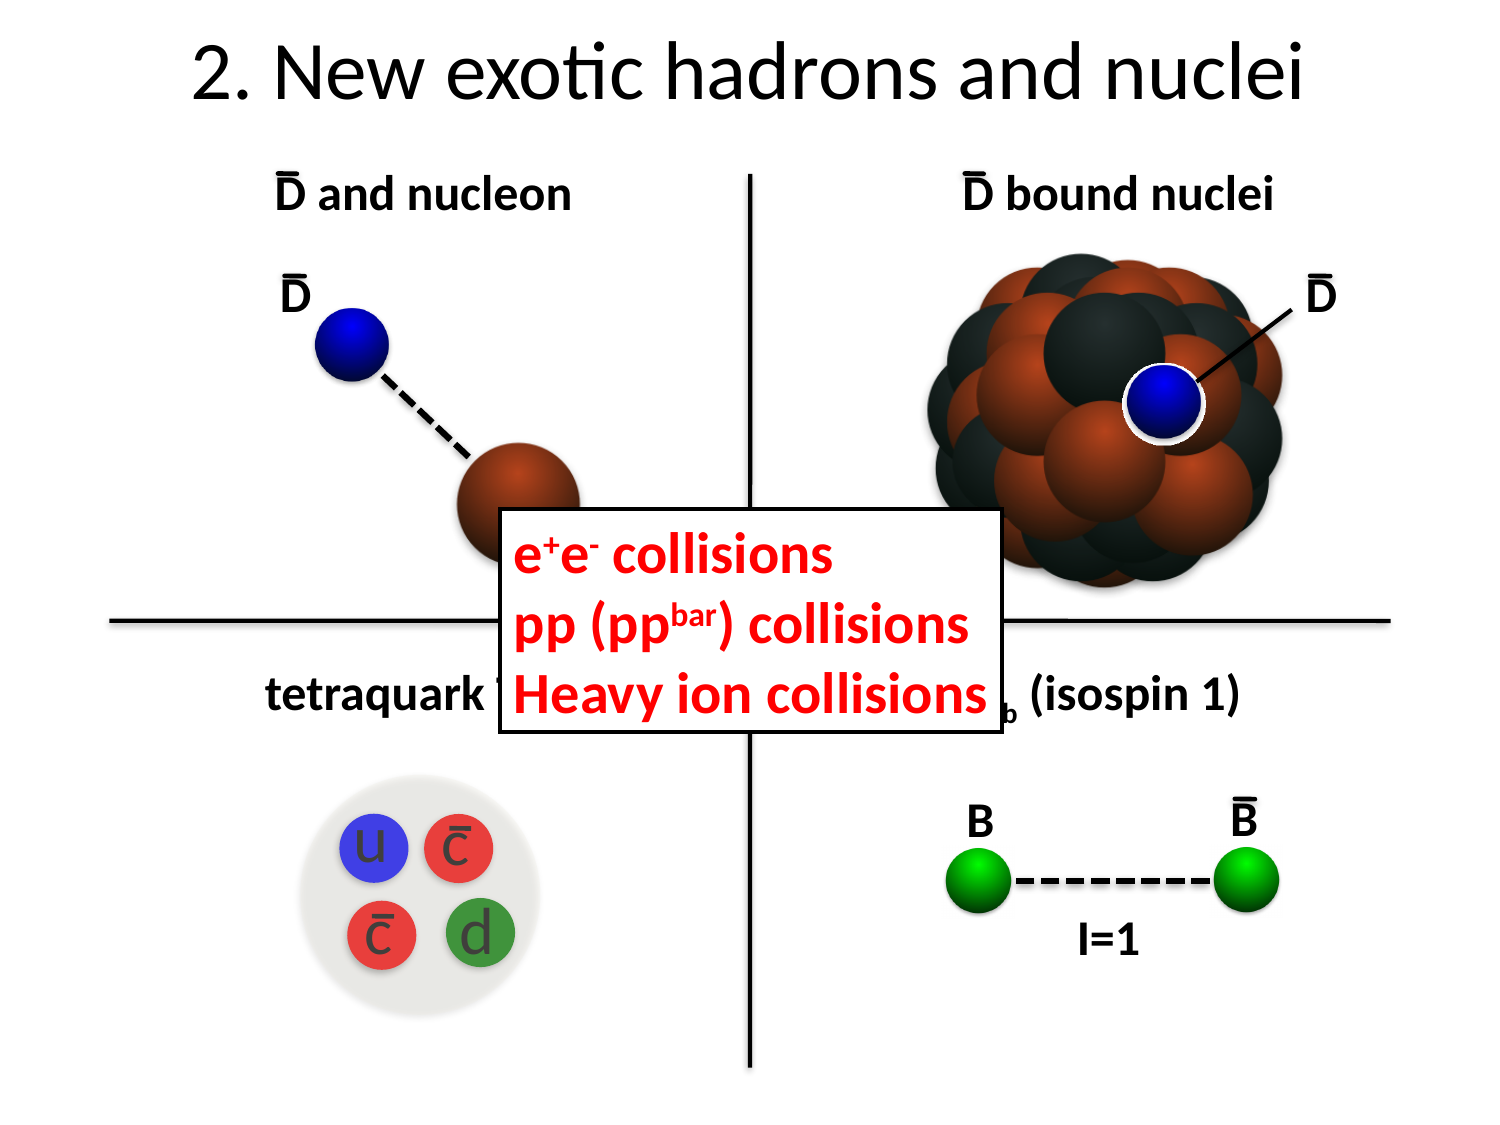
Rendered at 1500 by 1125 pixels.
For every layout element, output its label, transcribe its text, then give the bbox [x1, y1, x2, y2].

text_box D and nucleon [260, 153, 587, 228]
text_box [246, 653, 1283, 1015]
text_box 2. New exotic hadrons and nuclei [175, 8, 1325, 145]
text_box e+e- collisions pp (ppbar) collisions Heavy ion collisions [500, 631, 1002, 652]
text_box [1196, 309, 1292, 383]
text_box D [1297, 255, 1352, 331]
picture [307, 303, 395, 390]
text_box D bound nuclei [948, 153, 1289, 228]
picture [447, 436, 591, 581]
text_box D [265, 255, 327, 331]
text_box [382, 375, 469, 458]
picture [915, 246, 1293, 602]
text_box e+e- collisions pp (ppbar) collisions Heavy ion collisions [500, 508, 1002, 618]
